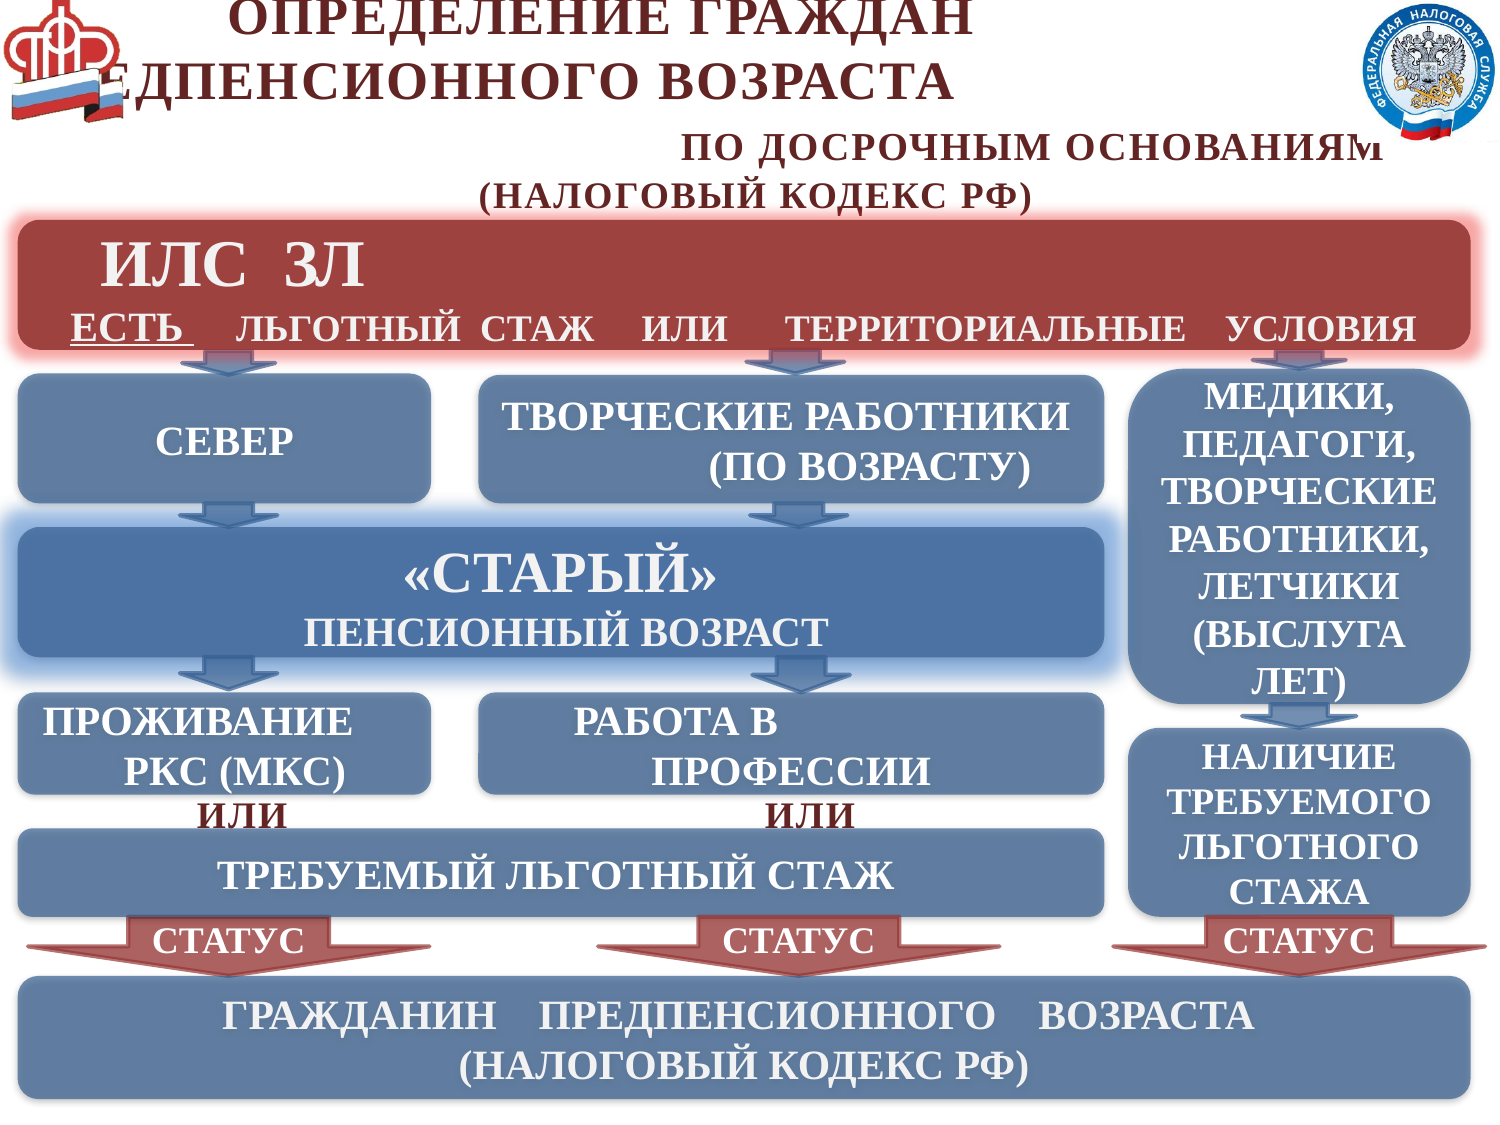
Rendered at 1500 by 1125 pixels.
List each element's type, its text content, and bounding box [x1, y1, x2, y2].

text_box ТРЕБУЕМЫЙ ЛЬГОТНЫЙ СТАЖ [17, 828, 1105, 917]
text_box [17, 527, 253, 658]
text_box Медики, педагоги, творческие работники, летчики (ВЫСЛУГА ЛЕТ) [1127, 369, 1471, 705]
title ОПРЕДЕЛЕНИЕ ГРАЖДАН ПРЕДПЕНСИОННОГО ВОЗРАСТА ПО ДОСРОЧНЫМ ОСНОВАНИЯМ (НАЛОГОВЫЙ КОДЕКС РФ) [0, 0, 1500, 197]
text_box [177, 654, 280, 690]
picture [0, 0, 127, 126]
text_box ГРАЖДАНин ПРЕДПЕНСИОННОГО ВОЗРАСТА (НАЛОГОВЫЙ КОДЕКС РФ) [17, 975, 1471, 1100]
text_box «СТАРЫЙ» ПЕНСИОННЫЙ ВОЗРАСТ [253, 527, 869, 662]
text_box [1239, 702, 1359, 730]
text_box ИЛИ [182, 783, 332, 843]
picture [1357, 1, 1500, 143]
text_box [197, 369, 260, 377]
text_box СТАТУС [595, 914, 1002, 973]
text_box ИЛИ [749, 783, 900, 843]
text_box СТАТУС [25, 926, 432, 973]
text_box ПРОЖИВАНИЕ РКС (МКС) [17, 692, 432, 795]
text_box [869, 527, 1105, 658]
text_box [767, 369, 823, 376]
text_box Север [17, 373, 432, 498]
text_box Работа В ПРОФЕССИИ [478, 692, 1105, 795]
text_box Творческие работники (ПО возрастУ) [478, 374, 1105, 498]
text_box [750, 662, 853, 695]
text_box СТАТУС [1111, 914, 1488, 973]
text_box [747, 501, 850, 527]
text_box ИЛС ЗЛ есть ЛЬГОТНый стаж ИЛИ ТЕРриториальные УСЛОВИя [17, 219, 1471, 350]
text_box Наличие требуемого ЛЬГОТНОГО стажа [1128, 727, 1471, 917]
text_box [177, 501, 280, 530]
